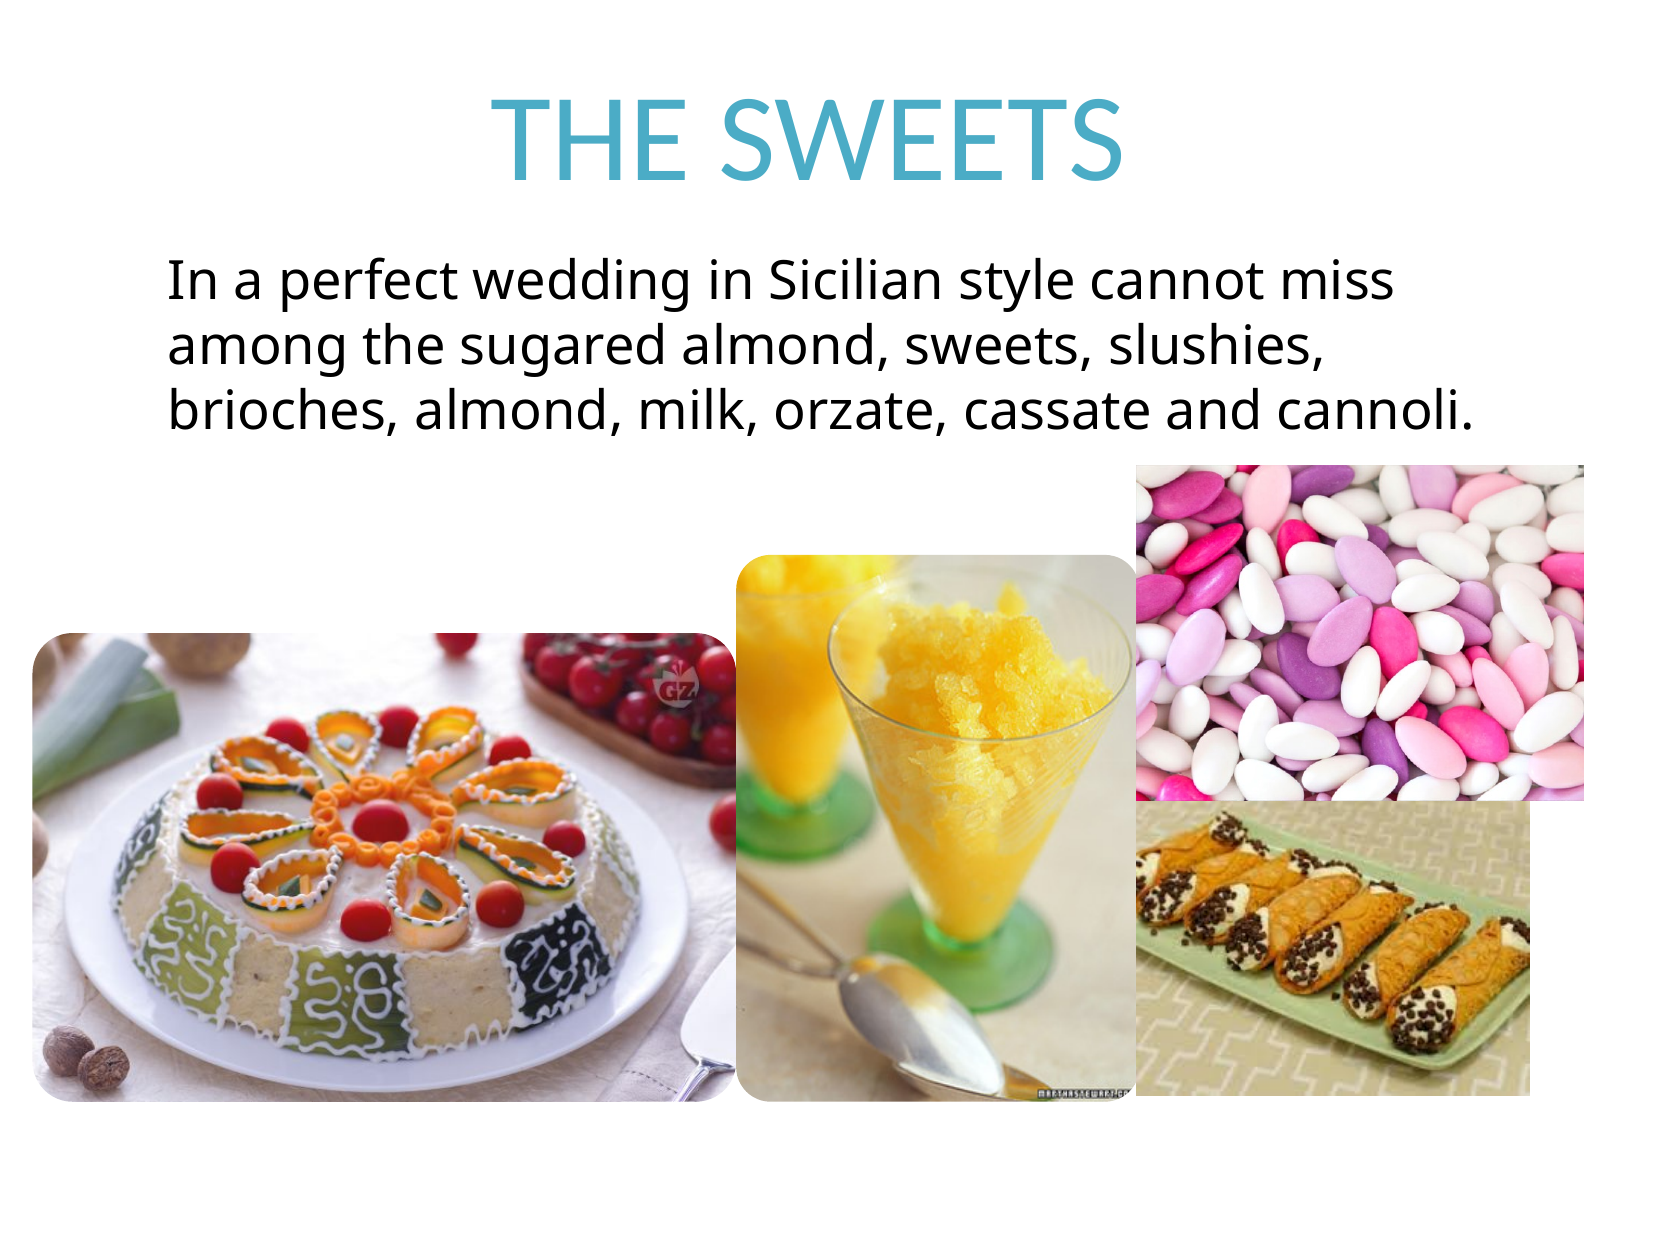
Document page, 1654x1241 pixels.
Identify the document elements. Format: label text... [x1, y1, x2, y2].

picture [32, 465, 1584, 1102]
text_box THE SWEETS [473, 47, 1143, 214]
text_box In a perfect wedding in Sicilian style cannot miss among the sugared almond, sweets, slushies, brioches, almond, milk, orzate, cassate and cannoli. [151, 236, 1545, 449]
